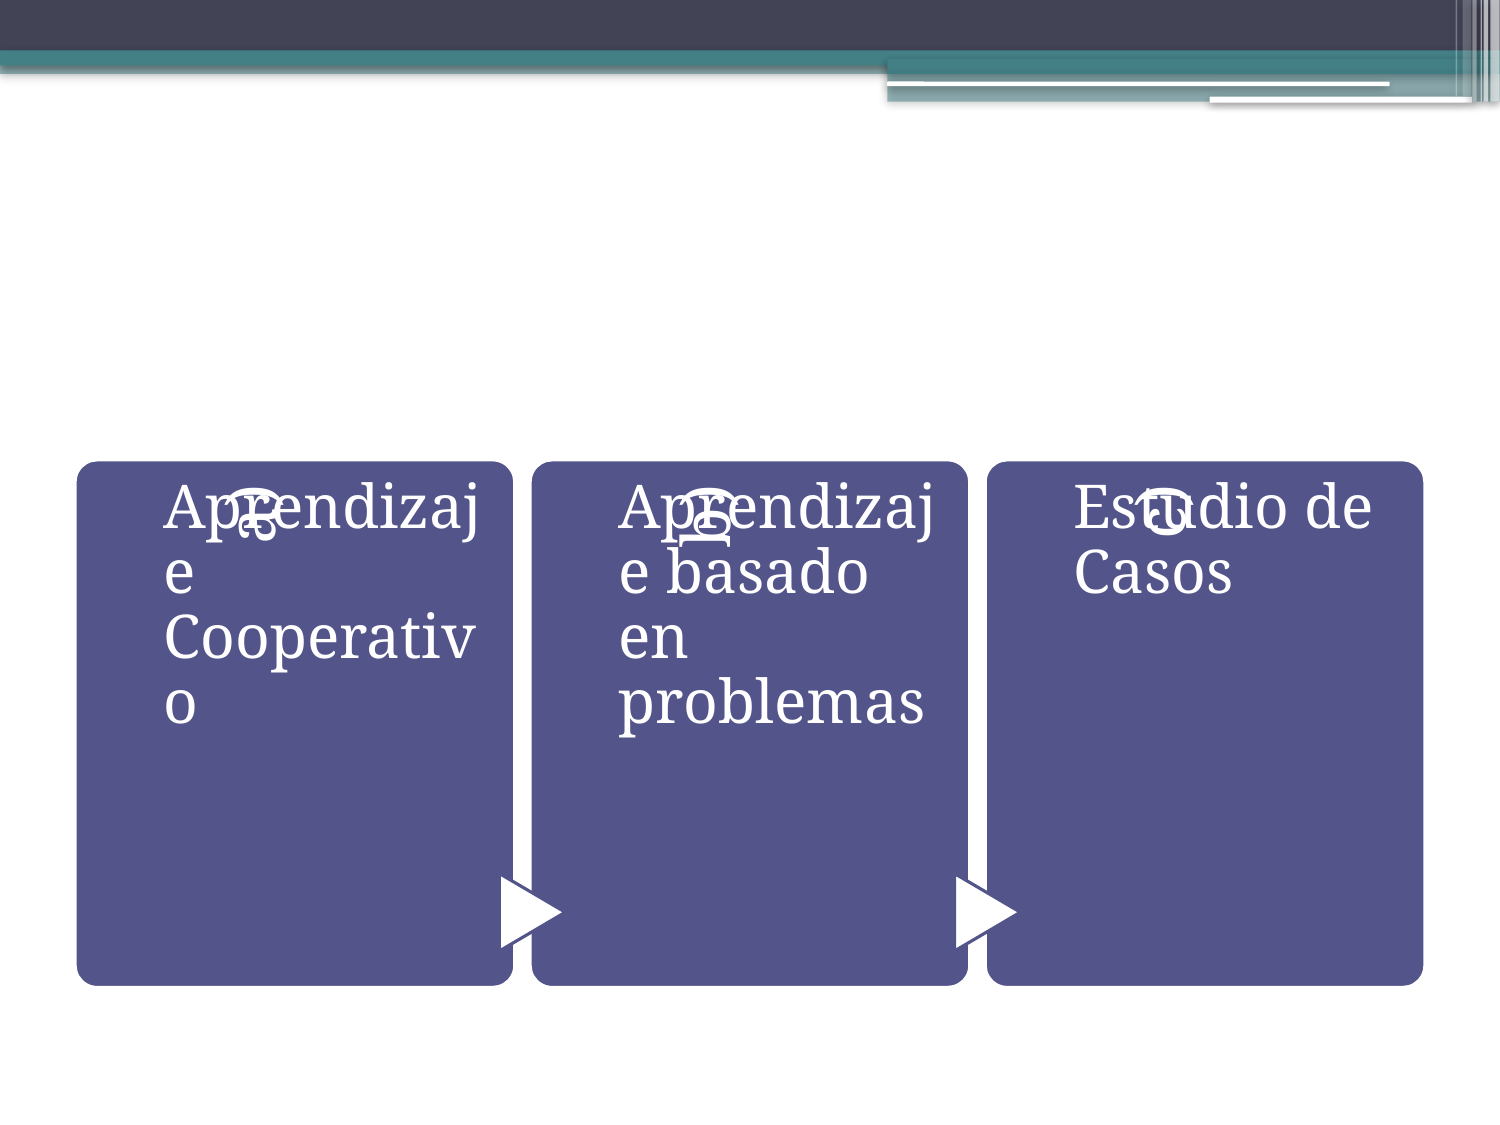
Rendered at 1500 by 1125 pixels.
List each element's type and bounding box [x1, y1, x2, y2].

list [74, 368, 1426, 1079]
